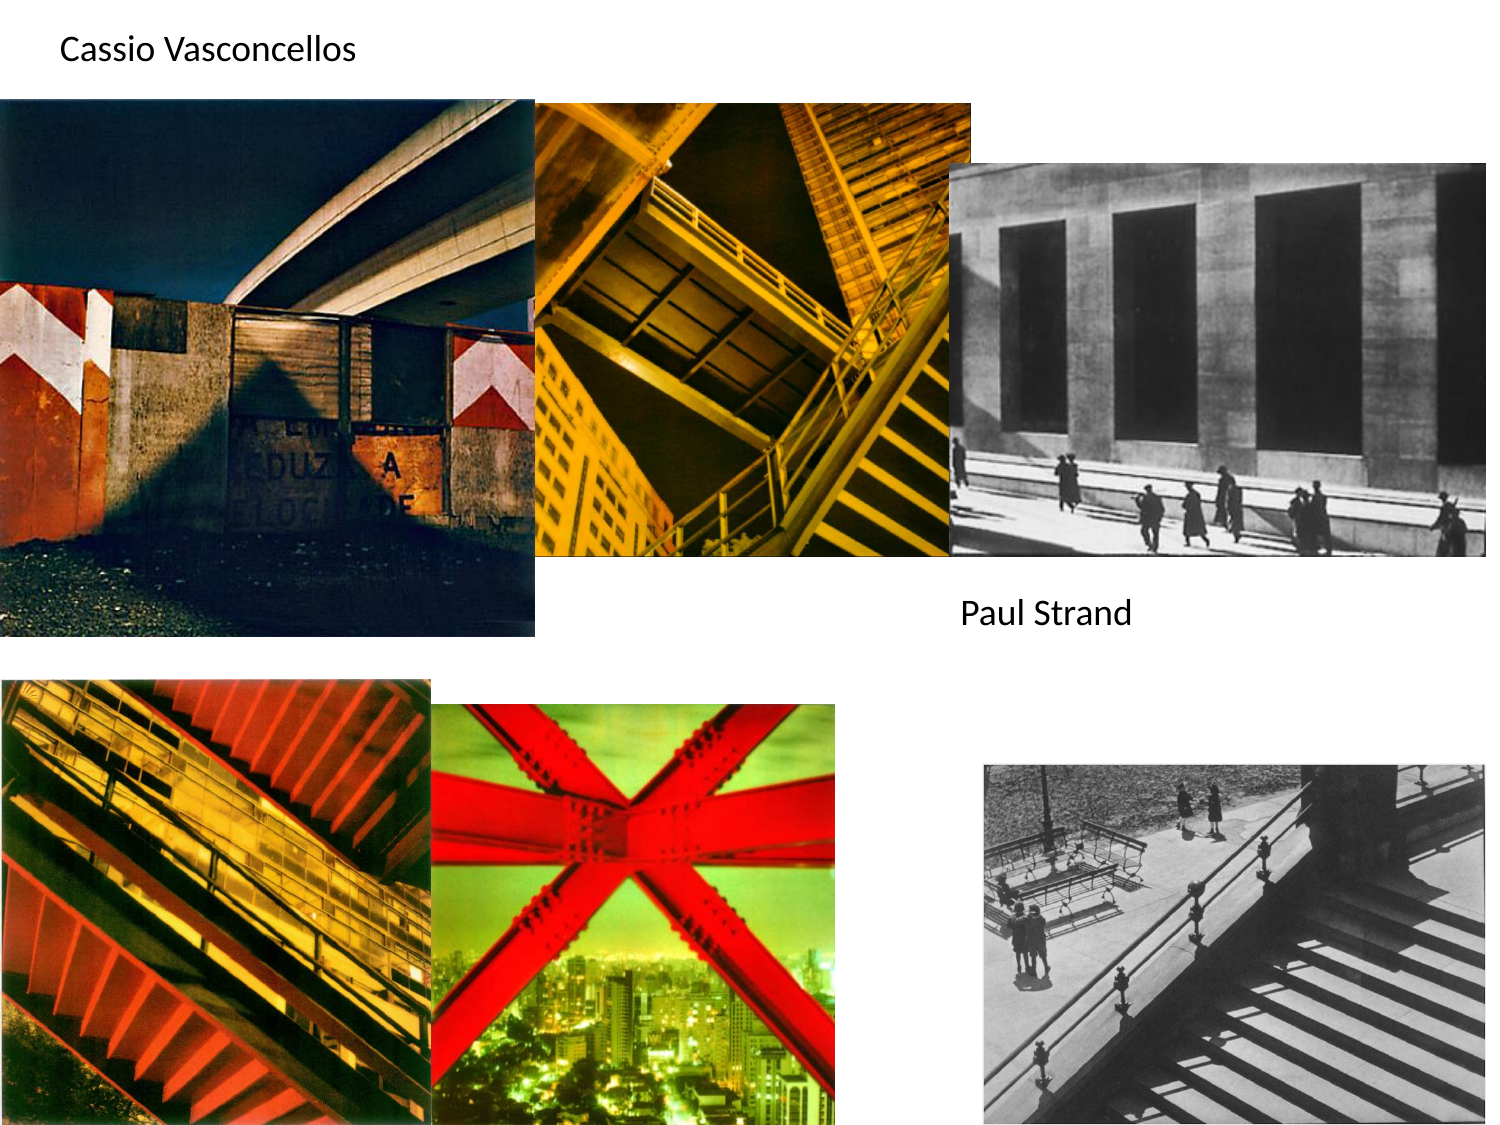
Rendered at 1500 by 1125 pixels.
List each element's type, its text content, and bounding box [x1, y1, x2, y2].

picture [0, 678, 835, 1125]
picture [981, 763, 1486, 1125]
picture [0, 99, 1486, 638]
text_box Paul Strand [945, 580, 1262, 641]
text_box Cassio Vasconcellos [44, 16, 508, 77]
